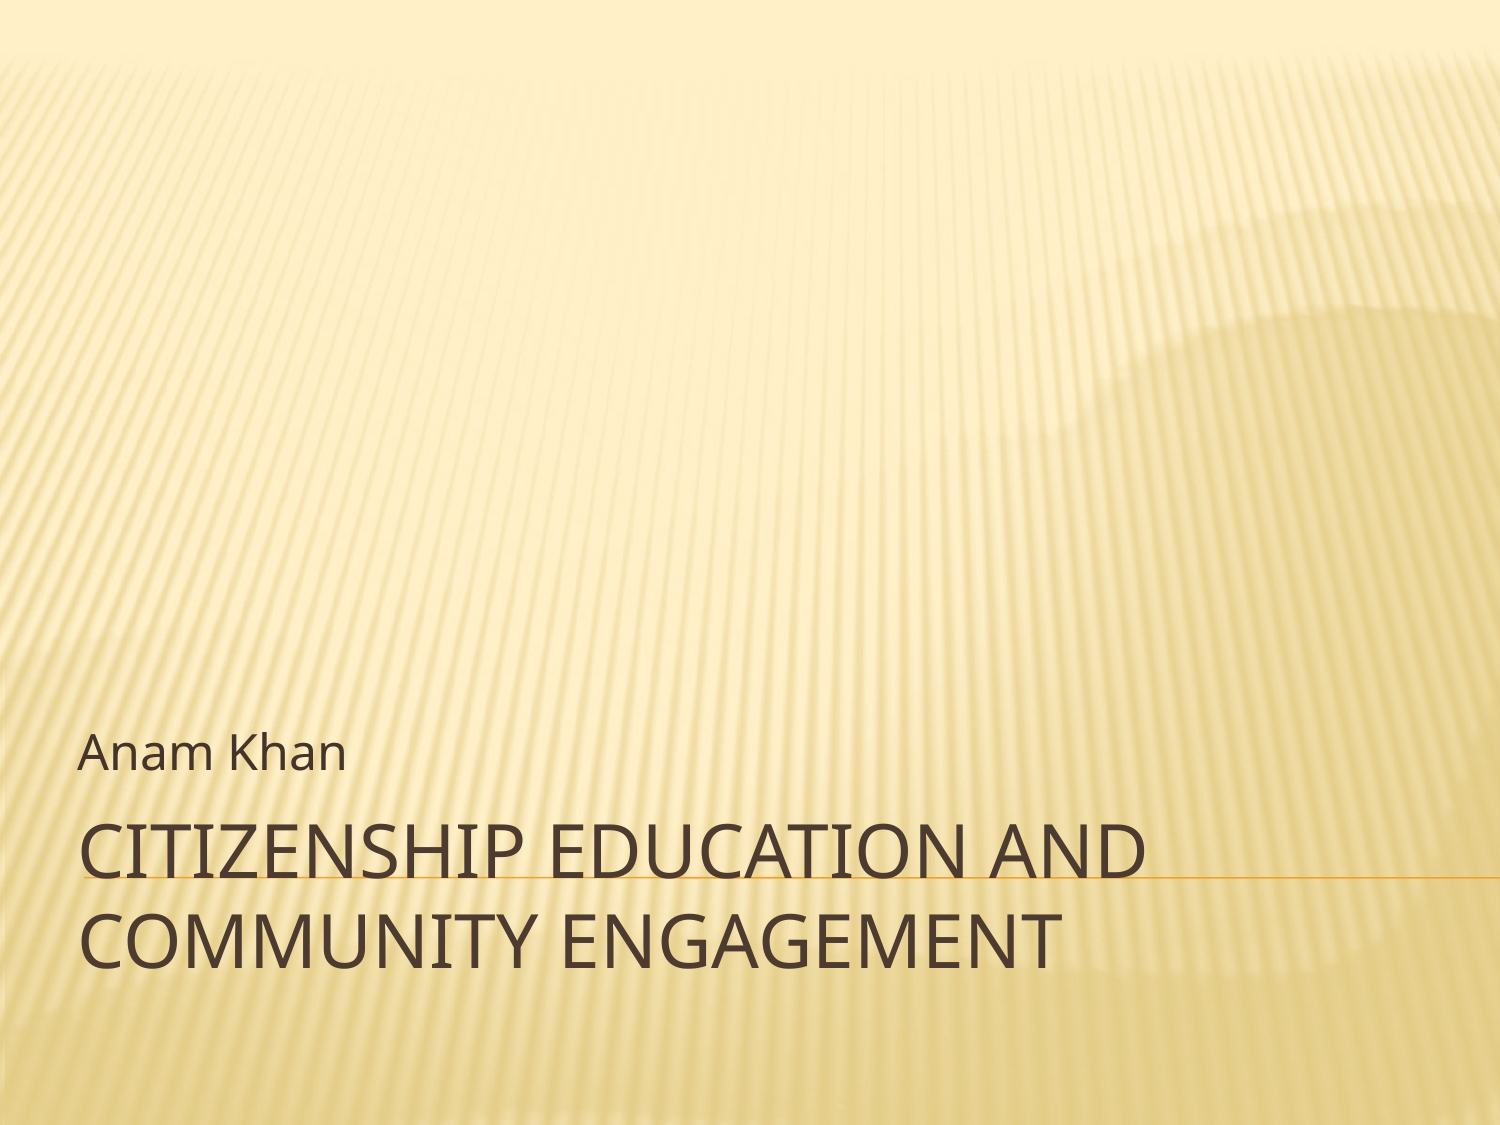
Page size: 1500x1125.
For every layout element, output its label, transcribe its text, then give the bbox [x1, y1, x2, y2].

subtitle Anam Khan [62, 637, 1450, 788]
title Citizenship education and community engagement [62, 796, 1450, 997]
